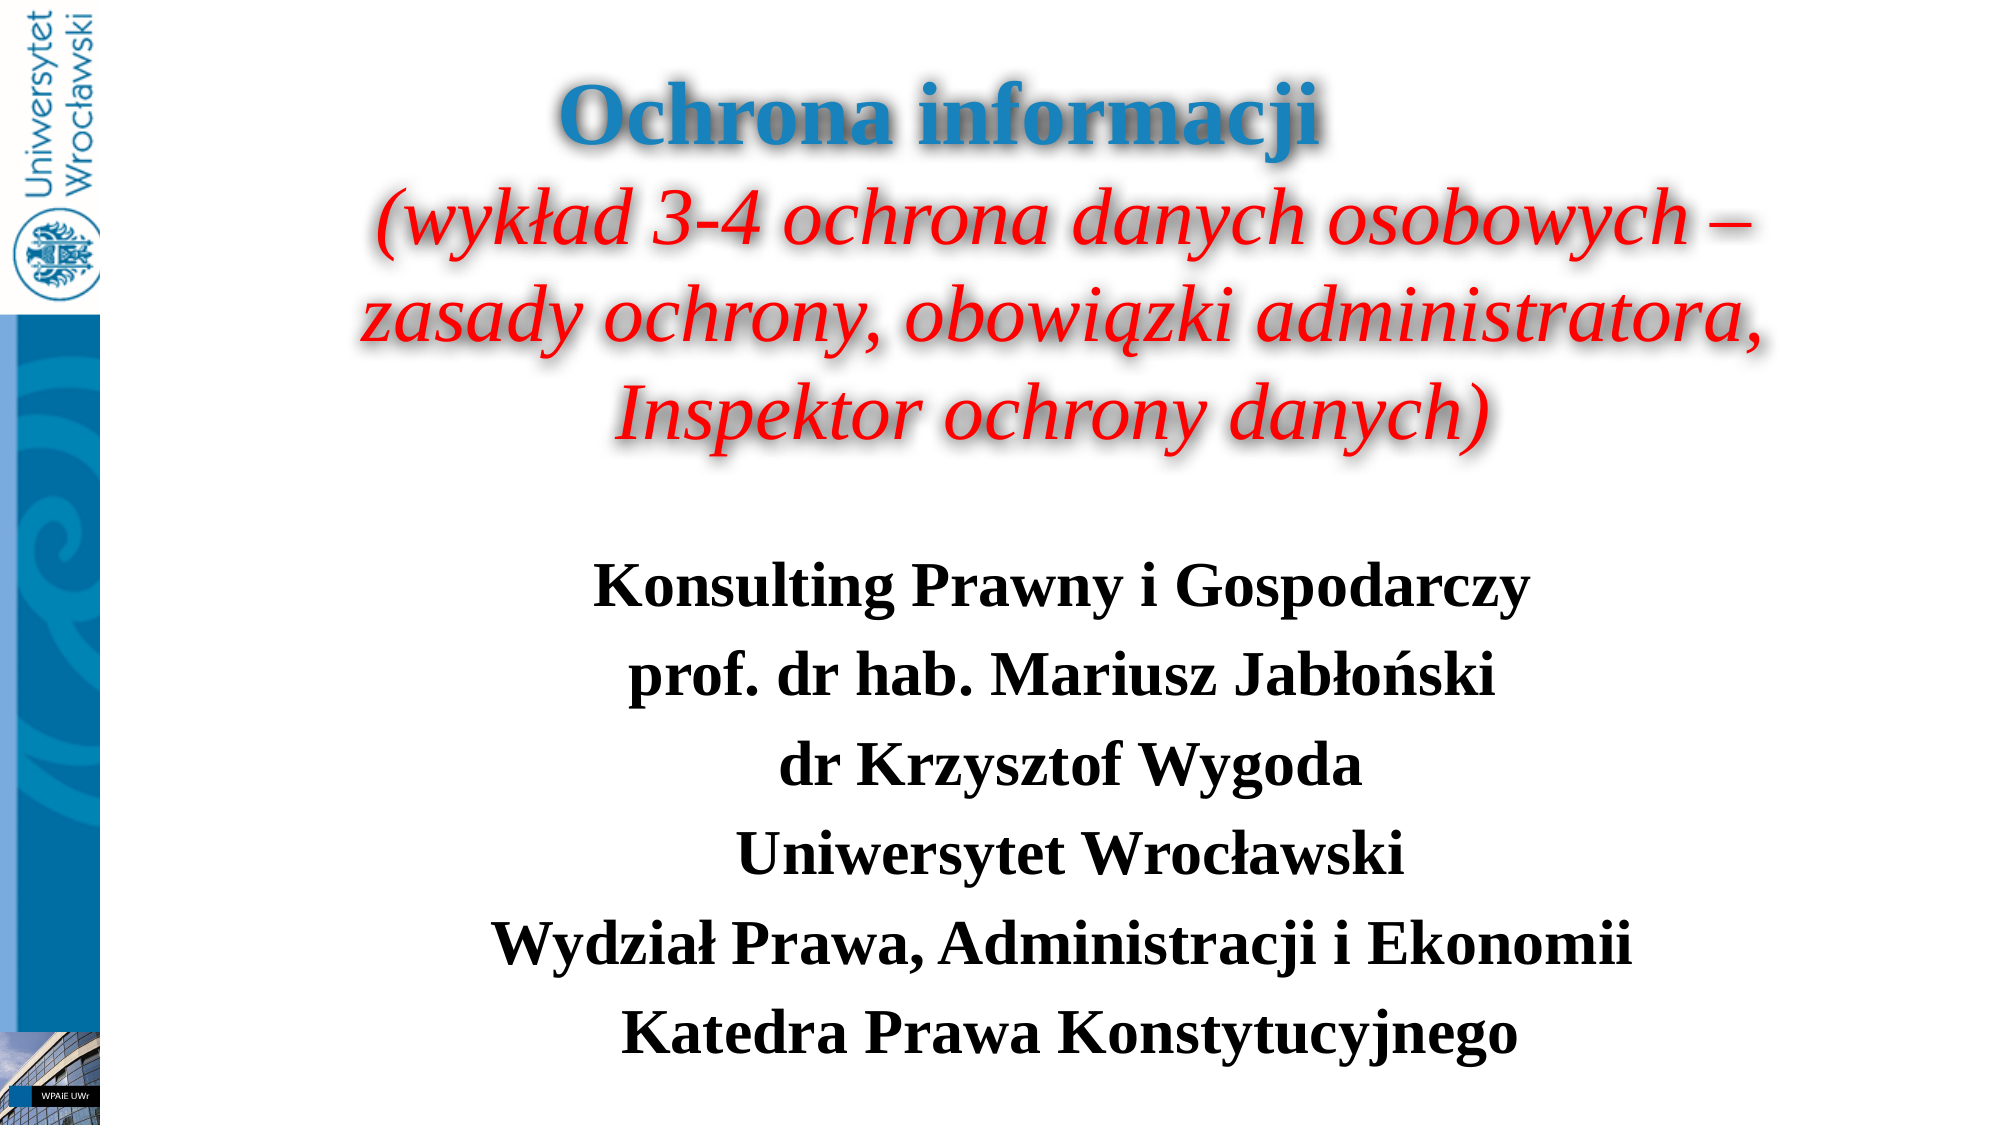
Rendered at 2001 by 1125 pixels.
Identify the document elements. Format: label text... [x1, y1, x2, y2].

picture [0, 0, 101, 1125]
list Konsulting Prawny i Gospodarczy prof. dr hab. Mariusz Jabłoński dr Krzysztof Wygoda Uniwersytet Wrocławski Wydział Prawa, Administracji i Ekonomii Katedra Prawa Konstytucyjnego [222, 534, 1920, 1079]
title Ochrona informacji (wykład 3-4 ochrona danych osobowych – zasady ochrony, obowiązki administratora, Inspektor ochrony danych) [279, 46, 1848, 534]
